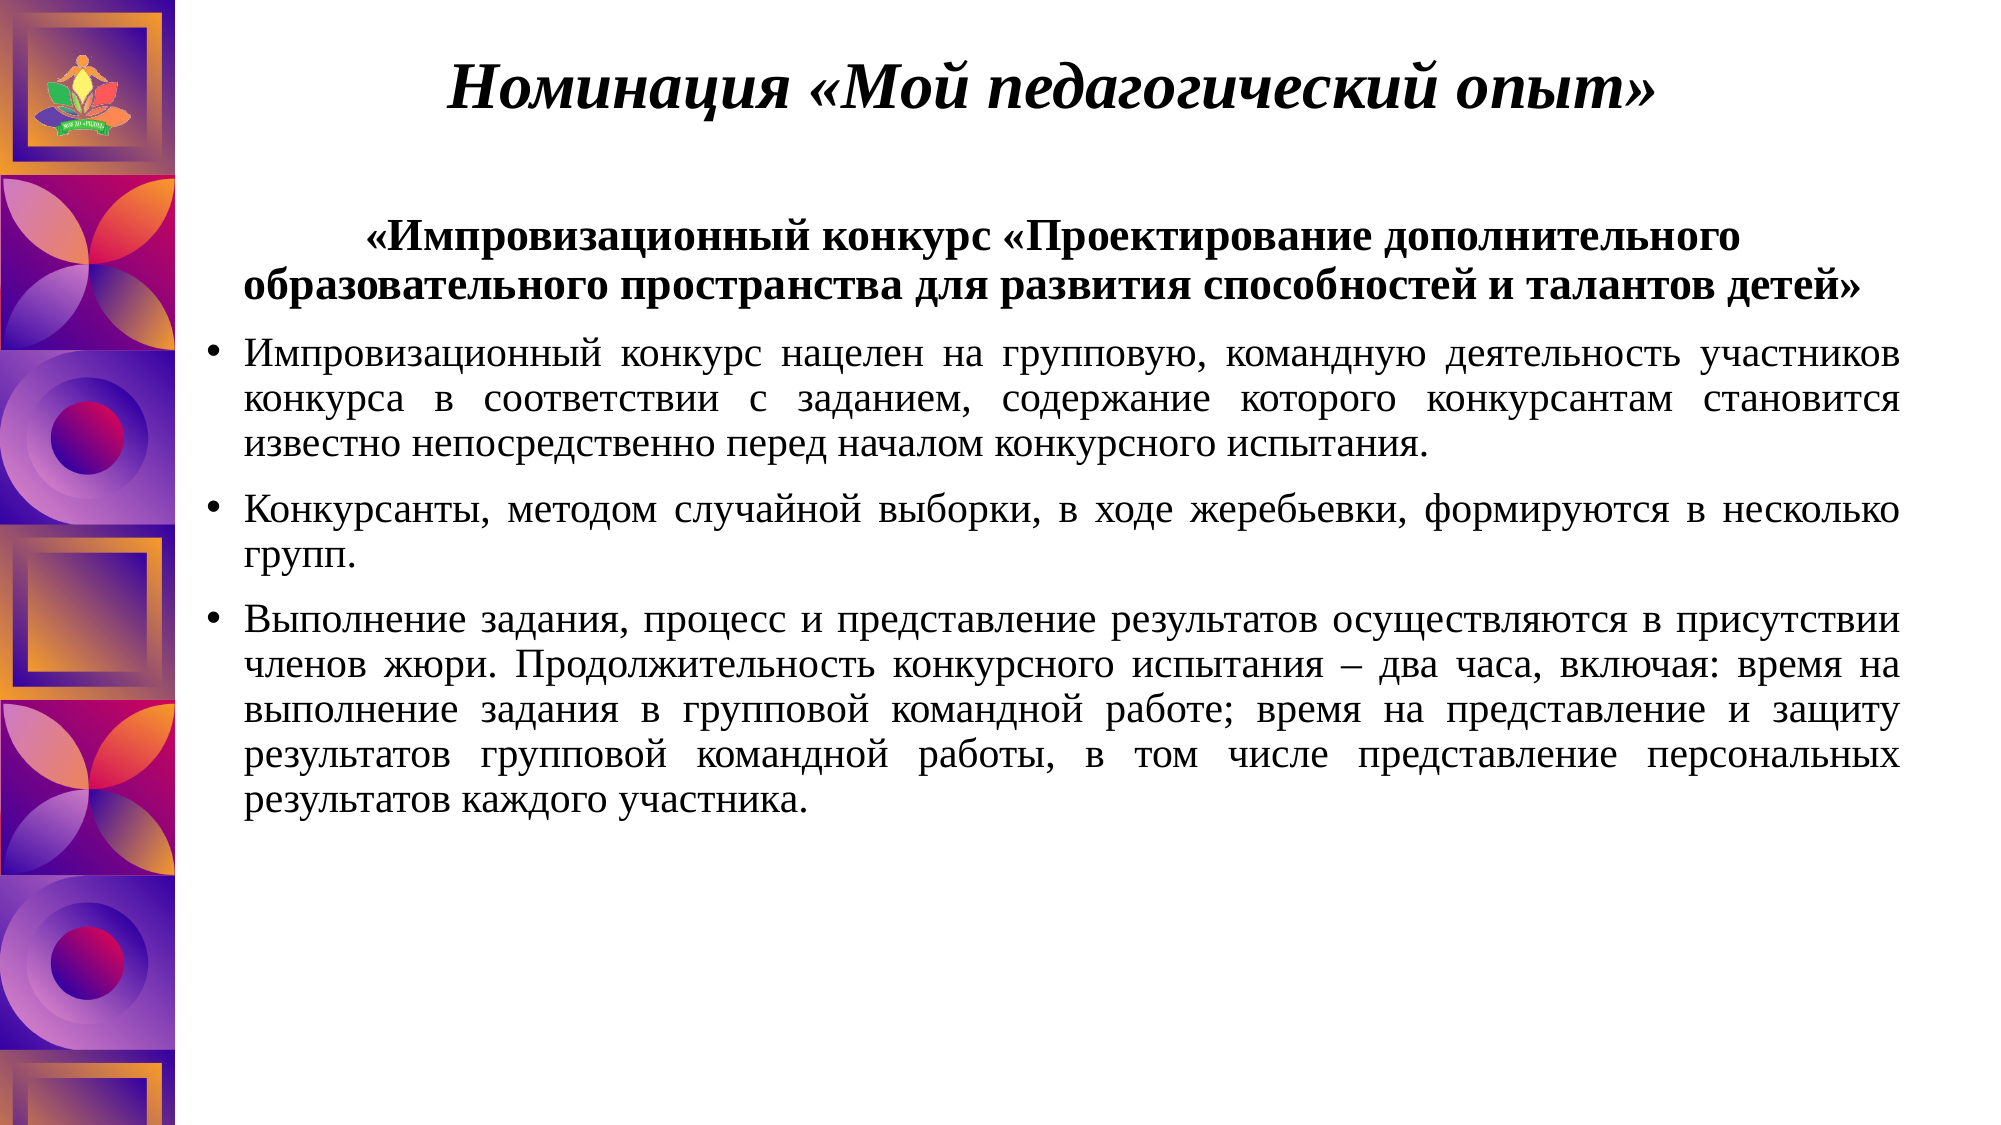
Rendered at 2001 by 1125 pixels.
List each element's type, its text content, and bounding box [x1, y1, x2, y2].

title Номинация «Мой педагогический опыт» [191, 1, 1917, 219]
list «Импровизационный конкурс «Проектирование дополнительного образовательного пространства для развития способностей и талантов детей» Импровизационный конкурс нацелен на групповую, командную деятельность участников конкурса в соответствии с заданием, содержание которого конкурсантам становится известно непосредственно перед началом конкурсного испытания. Конкурсанты, методом случайной выборки, в ходе жеребьевки, формируются в несколько групп. Выполнение задания, процесс и представление результатов осуществляются в присутствии членов жюри. Продолжительность конкурсного испытания – два часа, включая: время на выполнение задания в групповой командной работе; время на представление и защиту результатов групповой командной работы, в том числе представление персональных результатов каждого участника. [191, 219, 1917, 917]
picture [0, 0, 2000, 1125]
